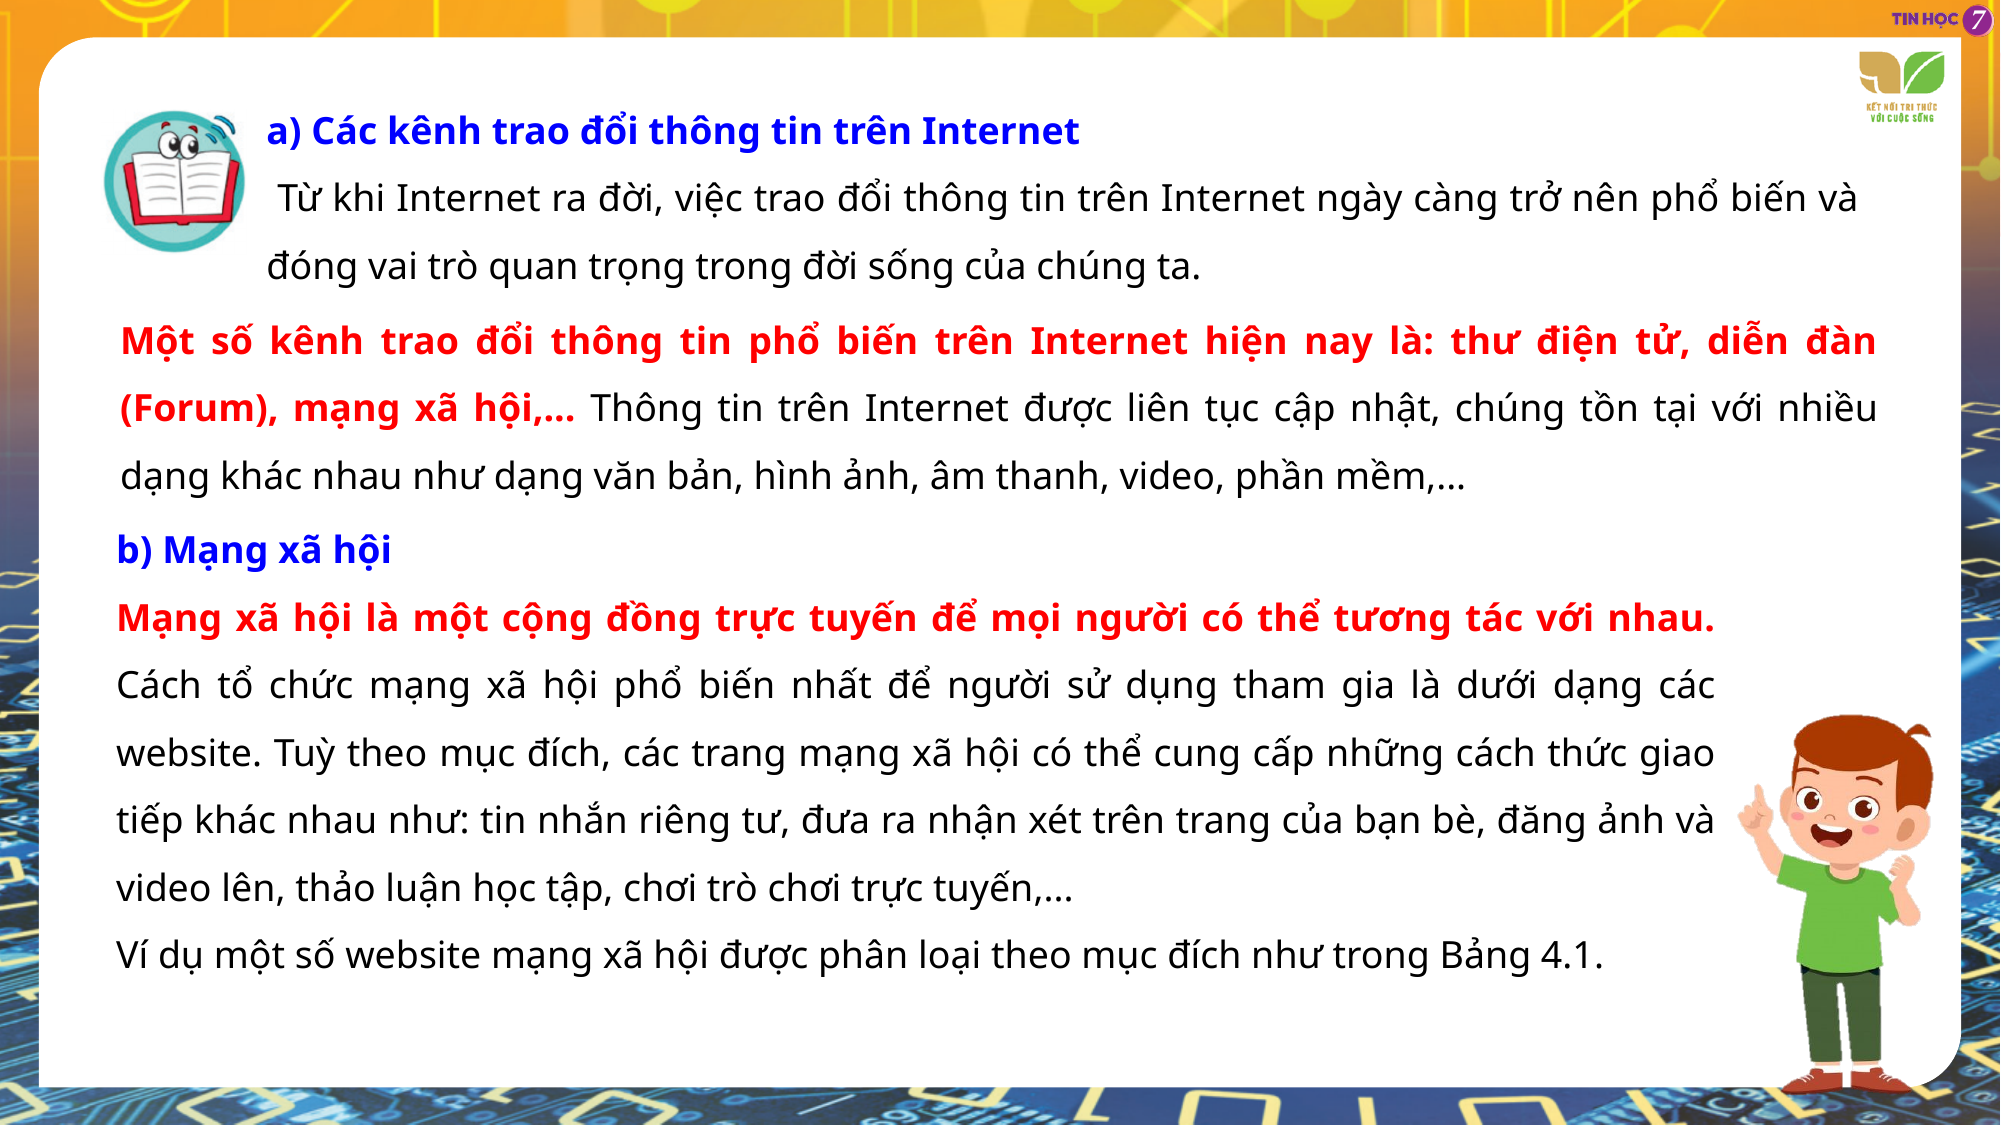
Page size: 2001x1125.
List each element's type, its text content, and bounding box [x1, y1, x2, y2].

picture [0, 0, 2001, 1125]
text_box a) Các kênh trao đổi thông tin trên Internet Từ khi Internet ra đời, việc trao đổi thông tin trên Internet ngày càng trở nên phổ biến và đóng vai trò quan trọng trong đời sống của chúng ta. [251, 76, 1875, 286]
text_box Một số kênh trao đổi thông tin phổ biến trên Internet hiện nay là: thư điện tử, diễn đàn (Forum), mạng xã hội,... Thông tin trên Internet được liên tục cập nhật, chúng tồn tại với nhiều dạng khác nhau như dạng văn bản, hình ảnh, âm thanh, video, phần mềm,... [105, 286, 1895, 504]
text_box b) Mạng xã hội Mạng xã hội là một cộng đồng trực tuyến để mọi người có thể tương tác với nhau. Cách tổ chức mạng xã hội phổ biến nhất để người sử dụng tham gia là dưới dạng các website. Tuỳ theo mục đích, các trang mạng xã hội có thể cung cấp những cách thức giao tiếp khác nhau như: tin nhắn riêng tư, đưa ra nhận xét trên trang của bạn bè, đăng ảnh và video lên, thảo luận học tập, chơi trò chơi trực tuyến,... Ví dụ một số website mạng xã hội được phân loại theo mục đích như trong Bảng 4.1. [101, 496, 1732, 984]
